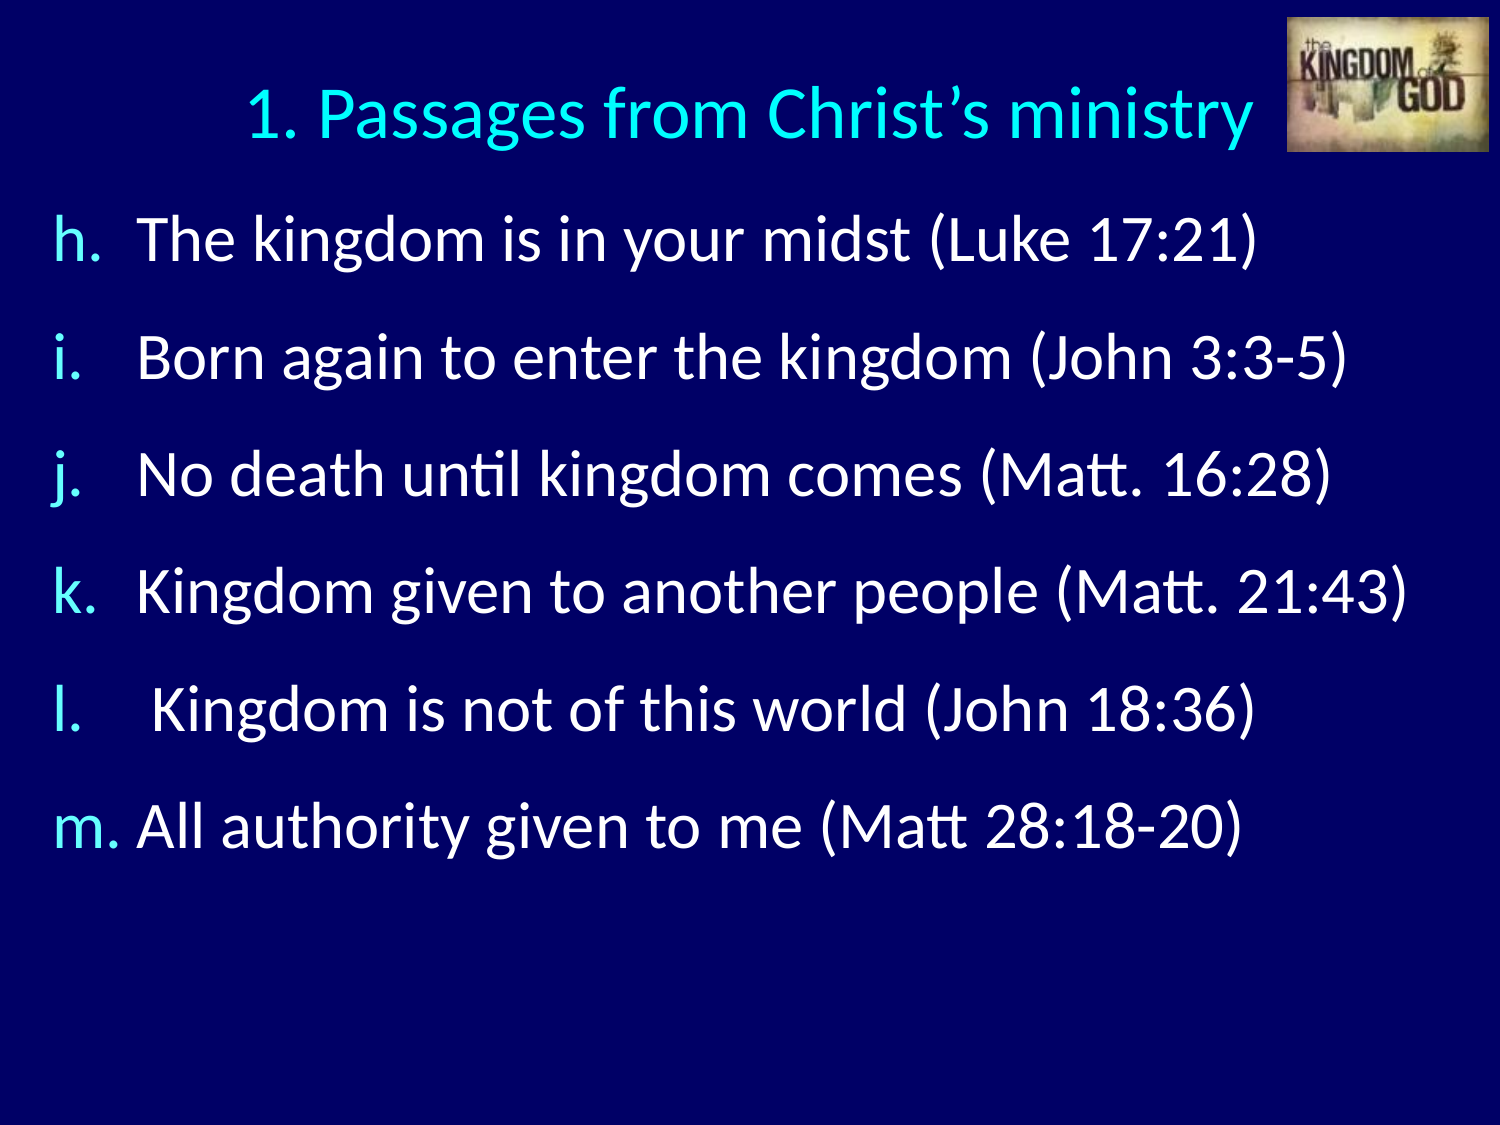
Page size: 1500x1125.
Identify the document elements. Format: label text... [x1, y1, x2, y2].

title 1. Passages from Christ’s ministry [36, 41, 1464, 176]
list The kingdom is in your midst (Luke 17:21) Born again to enter the kingdom (John 3:3-5) No death until kingdom comes (Matt. 16:28) Kingdom given to another people (Matt. 21:43) Kingdom is not of this world (John 18:36) All authority given to me (Matt 28:18-20) [36, 187, 1464, 1026]
picture [1287, 17, 1489, 152]
